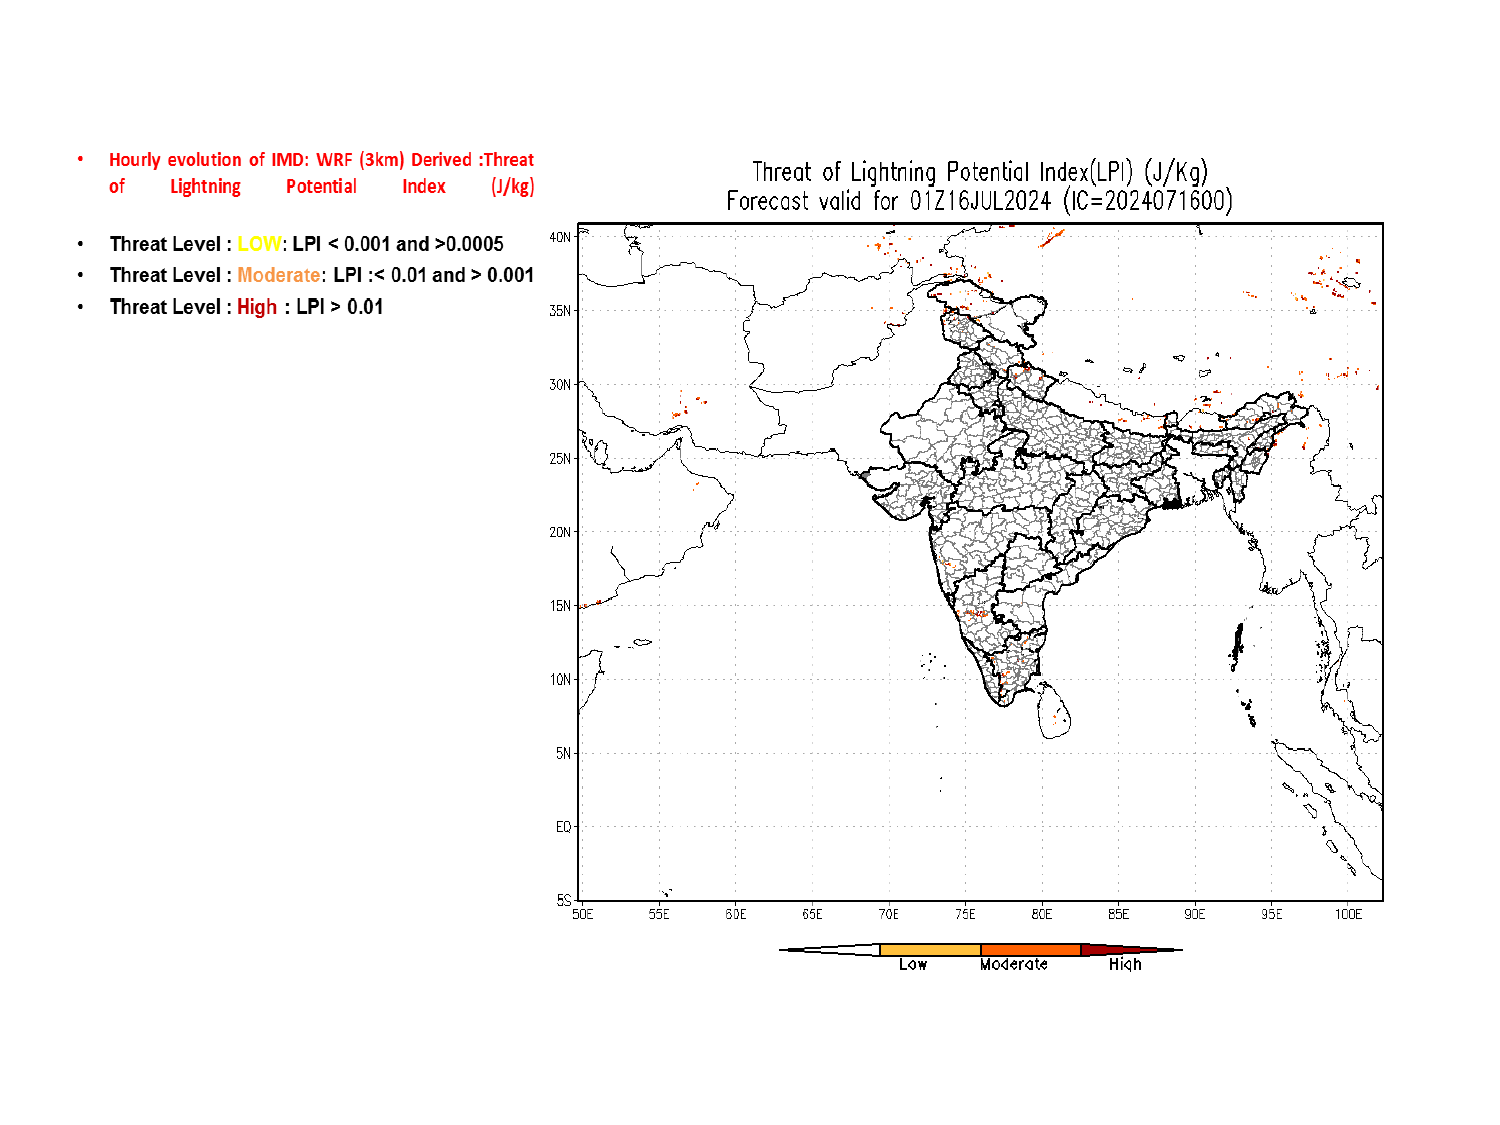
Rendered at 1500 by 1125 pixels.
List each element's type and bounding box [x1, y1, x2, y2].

picture [74, 149, 1426, 976]
